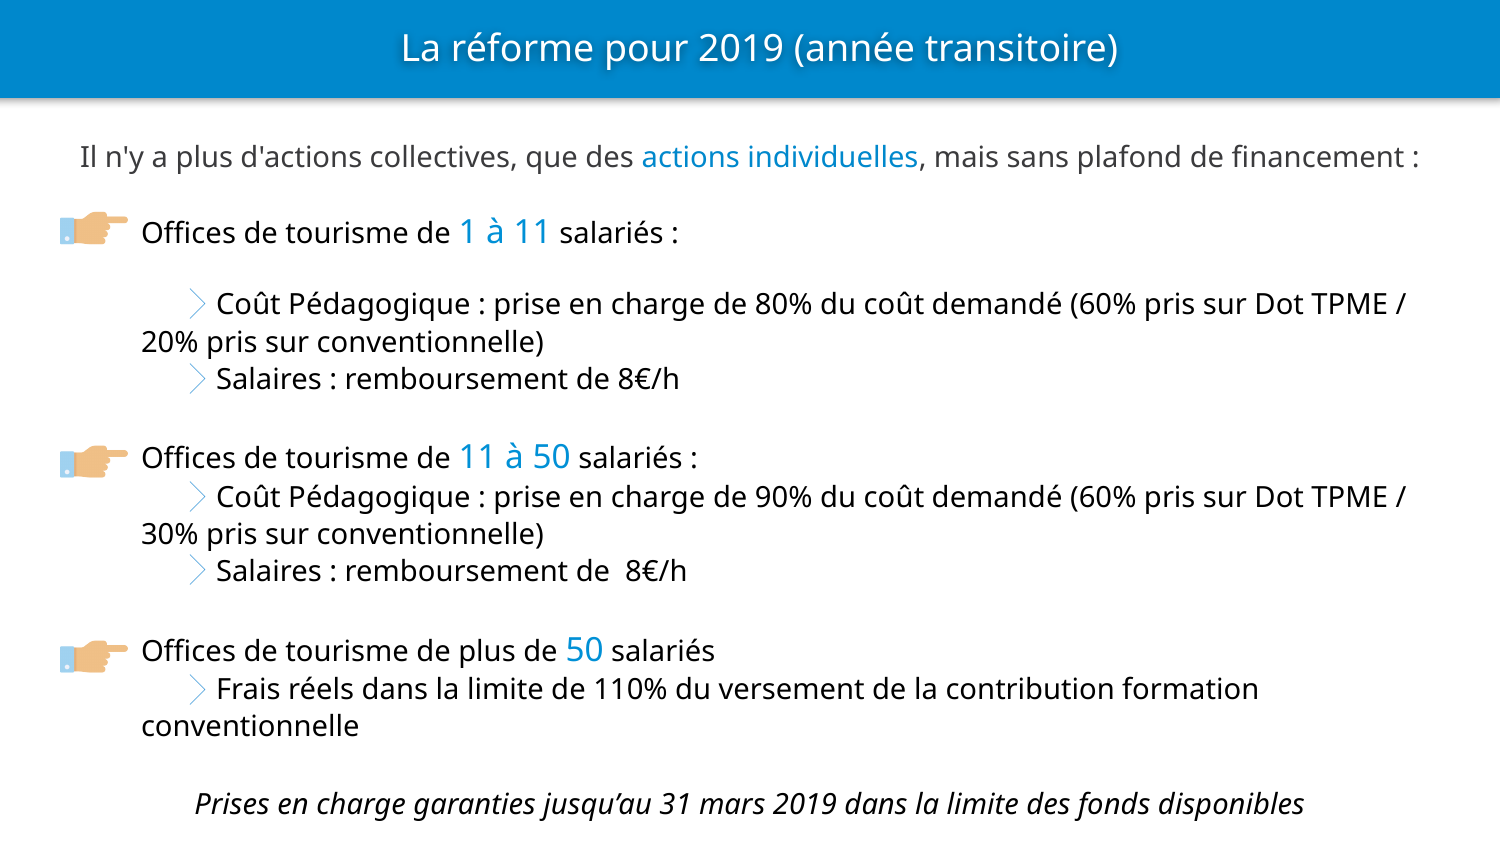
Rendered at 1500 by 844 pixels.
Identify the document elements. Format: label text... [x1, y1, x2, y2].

picture [60, 623, 128, 690]
picture [60, 194, 128, 262]
text_box Il n'y a plus d'actions collectives, que des actions individuelles, mais sans plafond de financement : [38, 118, 1462, 189]
picture [181, 288, 213, 320]
picture [60, 428, 128, 495]
picture [181, 362, 213, 394]
list Offices de tourisme de 1 à 11 salariés : Coût Pédagogique : prise en charge de 80% du coût demandé (60% pris sur Dot TPME / 20% pris sur conventionnelle) Salaires : remboursement de 8€/h Offices de tourisme de 11 à 50 salariés : Coût Pédagogique : prise en charge de 90% du coût demandé (60% pris sur Dot TPME / 30% pris sur conventionnelle) Salaires : remboursement de 8€/h Offices de tourisme de plus de 50 salariés Frais réels dans la limite de 110% du versement de la contribution formation conventionnelle Prises en charge garanties jusqu’au 31 mars 2019 dans la limite des fonds disponibles [51, 189, 1449, 811]
title La réforme pour 2019 (année transitoire) [60, 8, 1459, 86]
picture [181, 481, 213, 512]
picture [181, 674, 213, 706]
picture [181, 554, 213, 585]
text_box [0, 0, 1500, 98]
